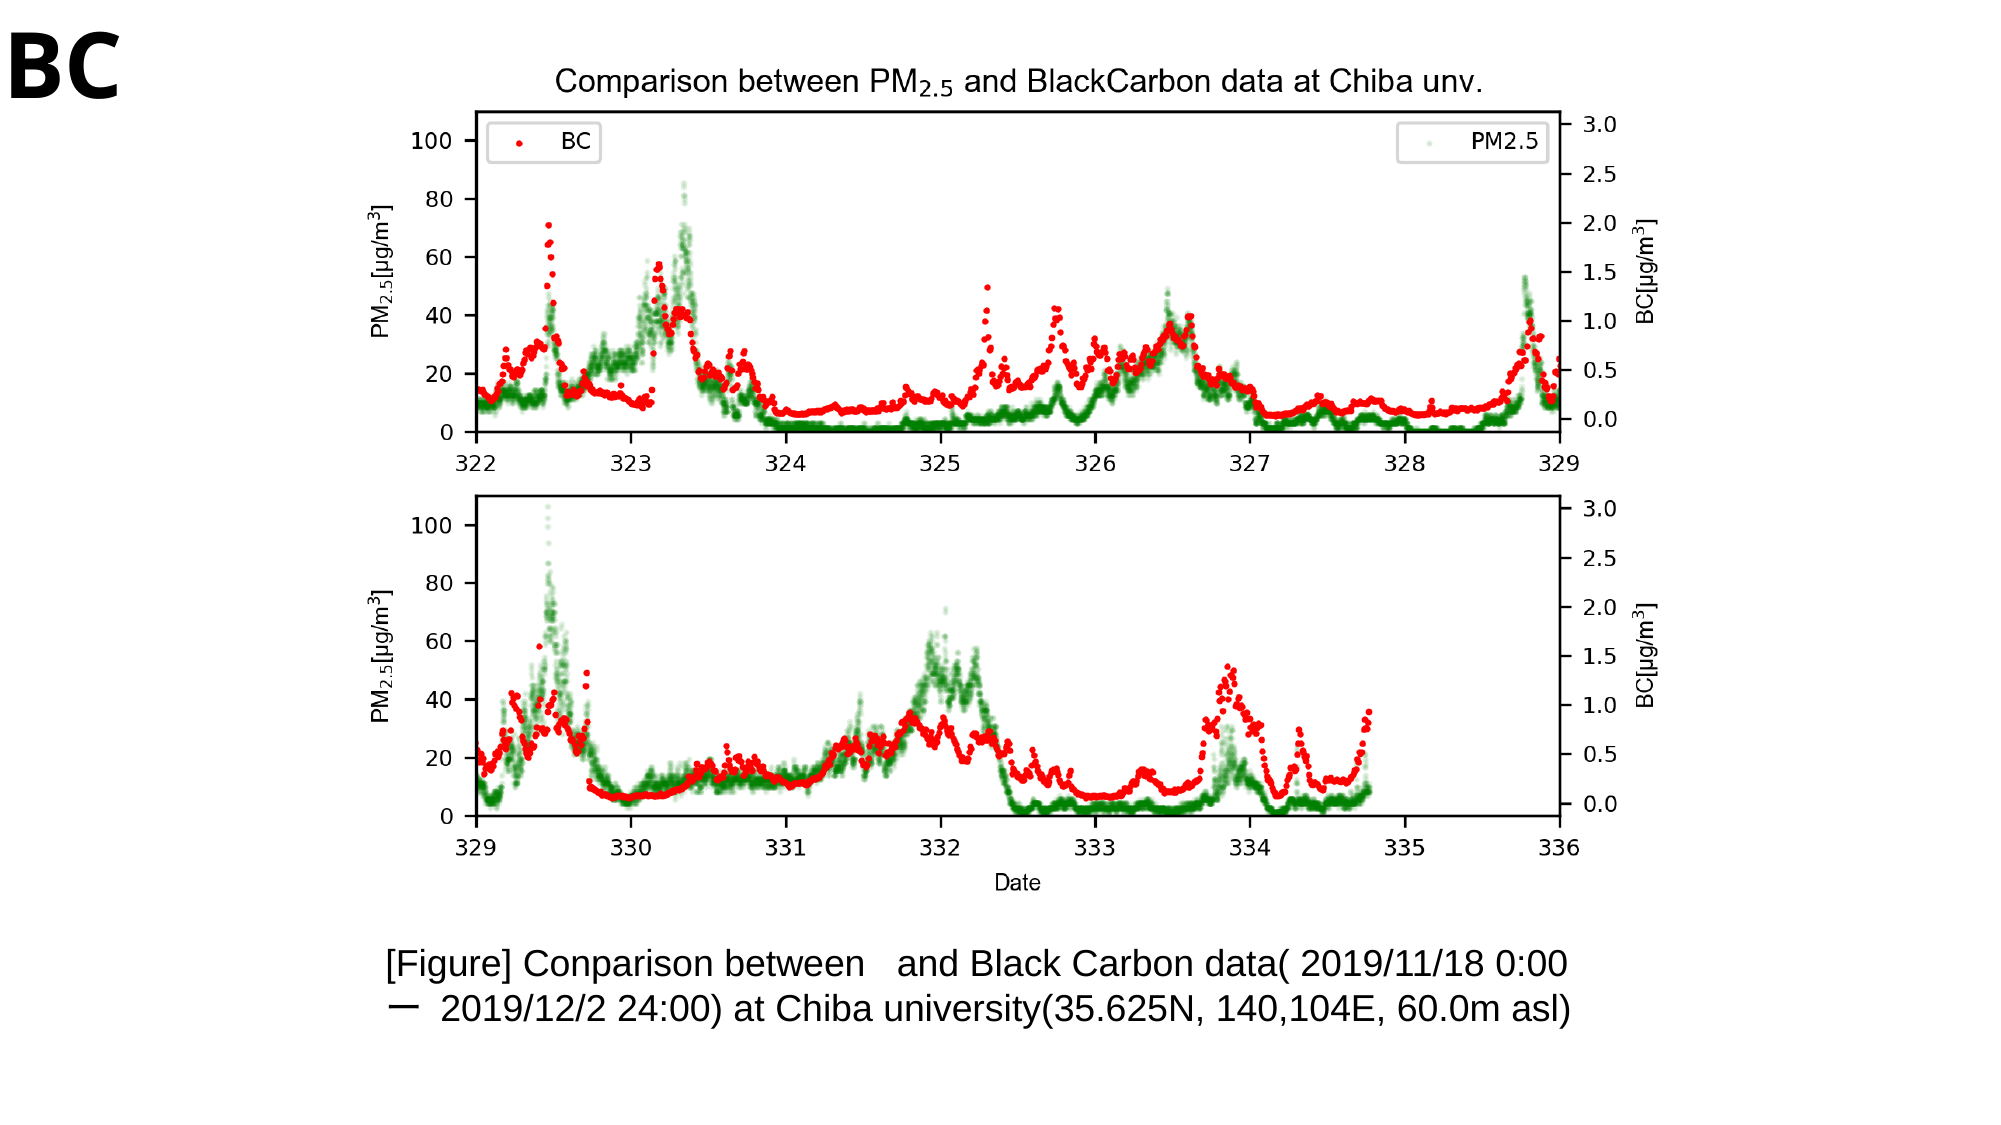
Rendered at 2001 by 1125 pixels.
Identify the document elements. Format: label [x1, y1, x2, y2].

picture [301, 0, 1699, 932]
